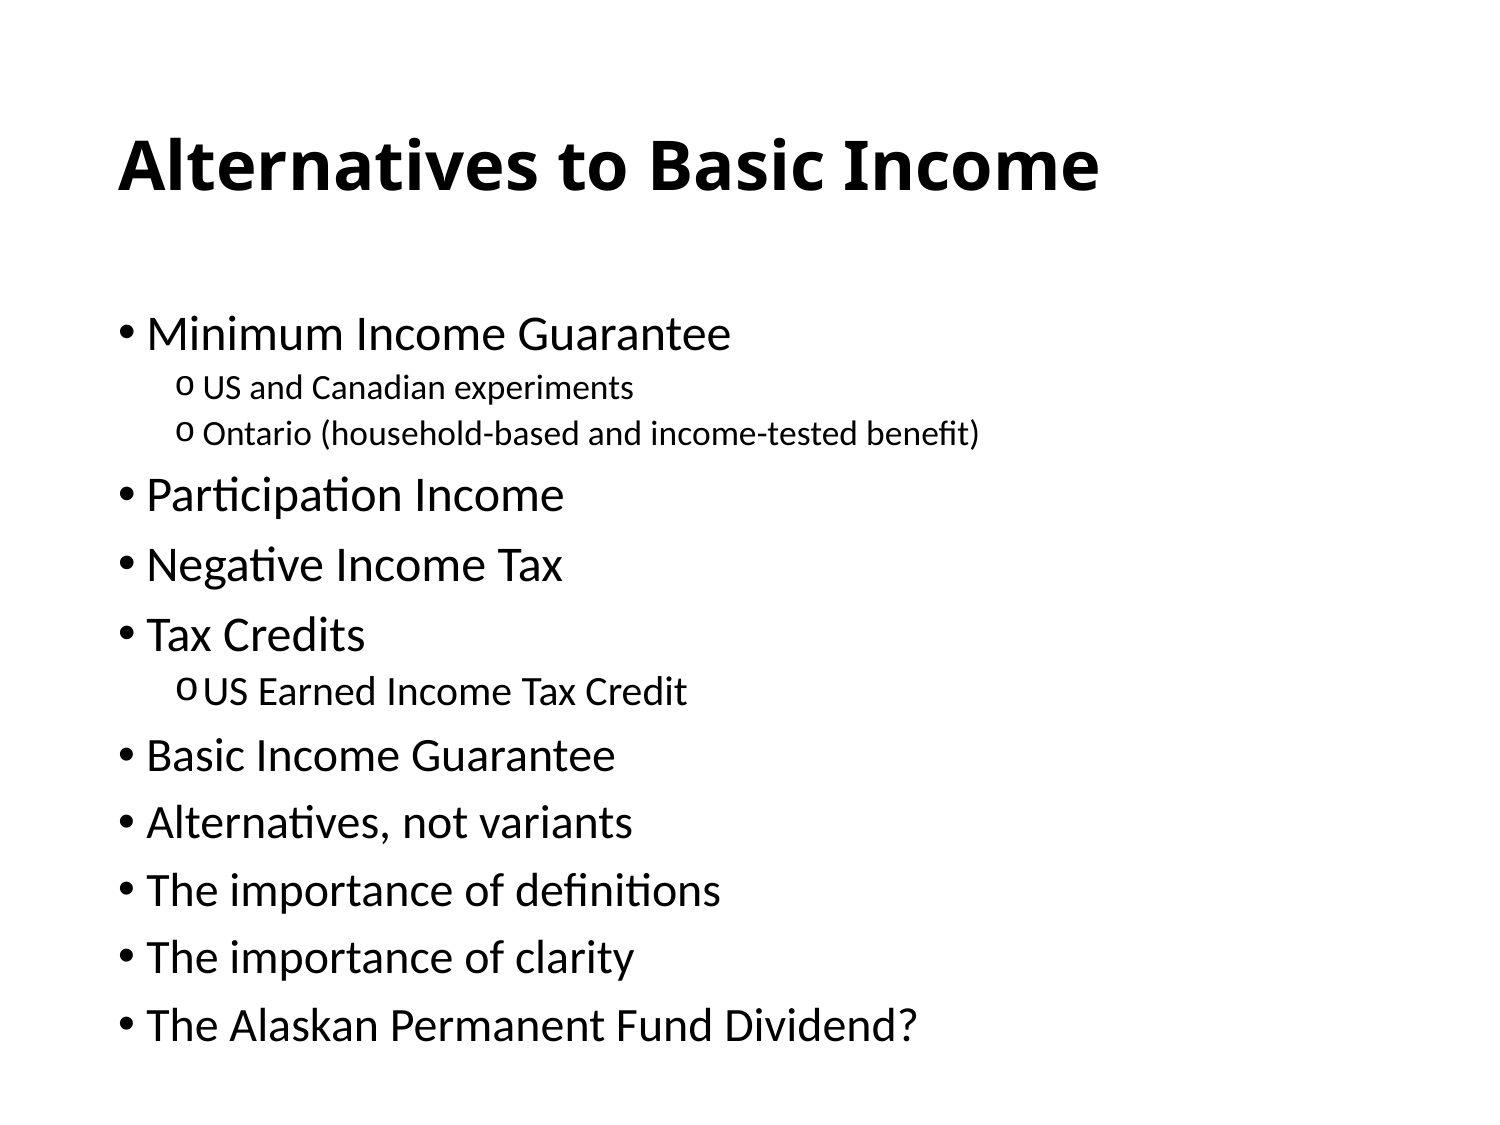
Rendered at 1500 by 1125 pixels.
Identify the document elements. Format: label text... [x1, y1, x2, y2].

title Alternatives to Basic Income [103, 59, 1397, 278]
list Minimum Income Guarantee US and Canadian experiments Ontario (household-based and income-tested benefit) Participation Income Negative Income Tax Tax Credits US Earned Income Tax Credit Basic Income Guarantee Alternatives, not variants The importance of definitions The importance of clarity The Alaskan Permanent Fund Dividend? [103, 299, 1397, 1014]
